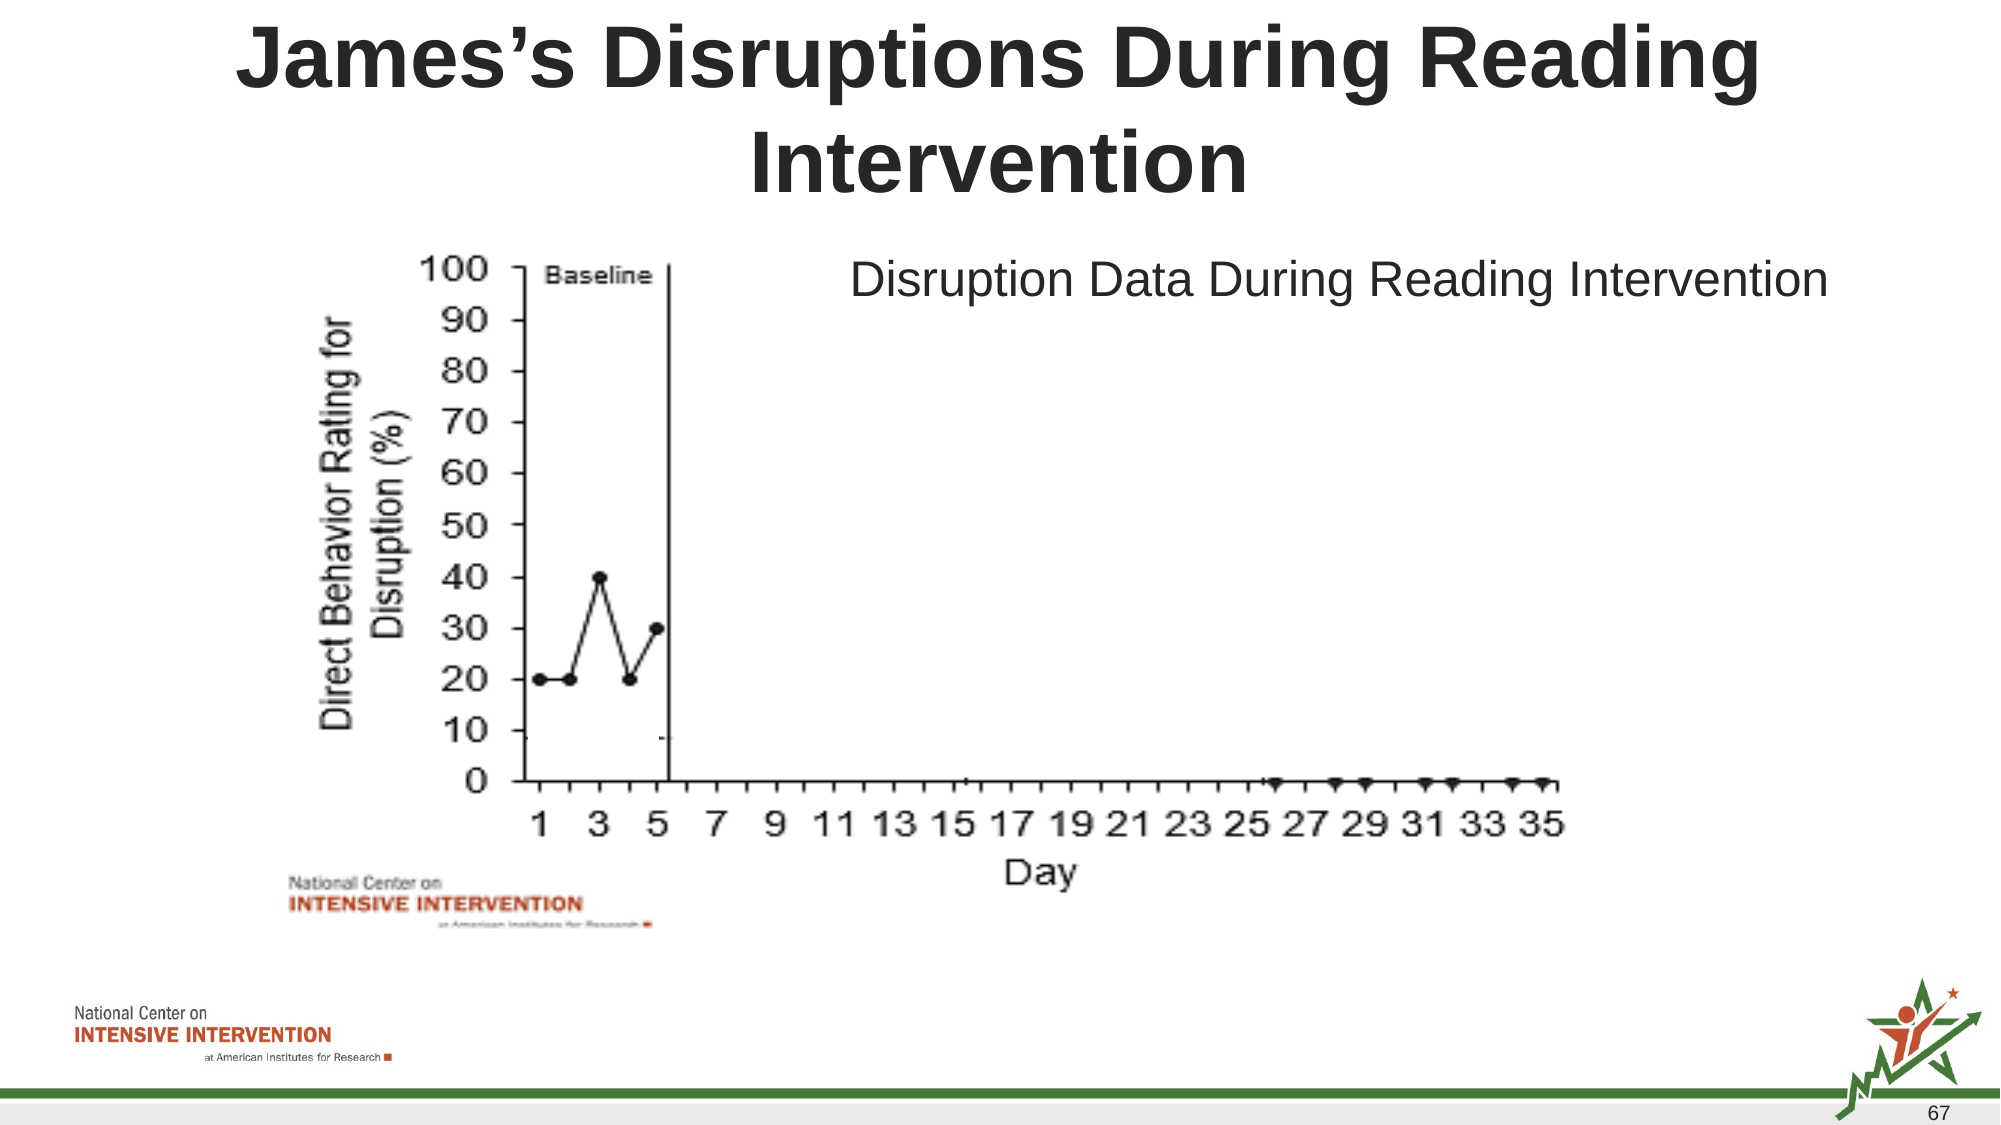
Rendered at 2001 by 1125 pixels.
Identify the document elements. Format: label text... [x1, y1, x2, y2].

title James’s Disruptions During Reading Intervention [75, 0, 1925, 210]
text_box Disruption Data During Reading Intervention [834, 239, 1845, 314]
picture [0, 0, 2000, 1125]
slide_number 67 [1925, 1099, 1951, 1125]
